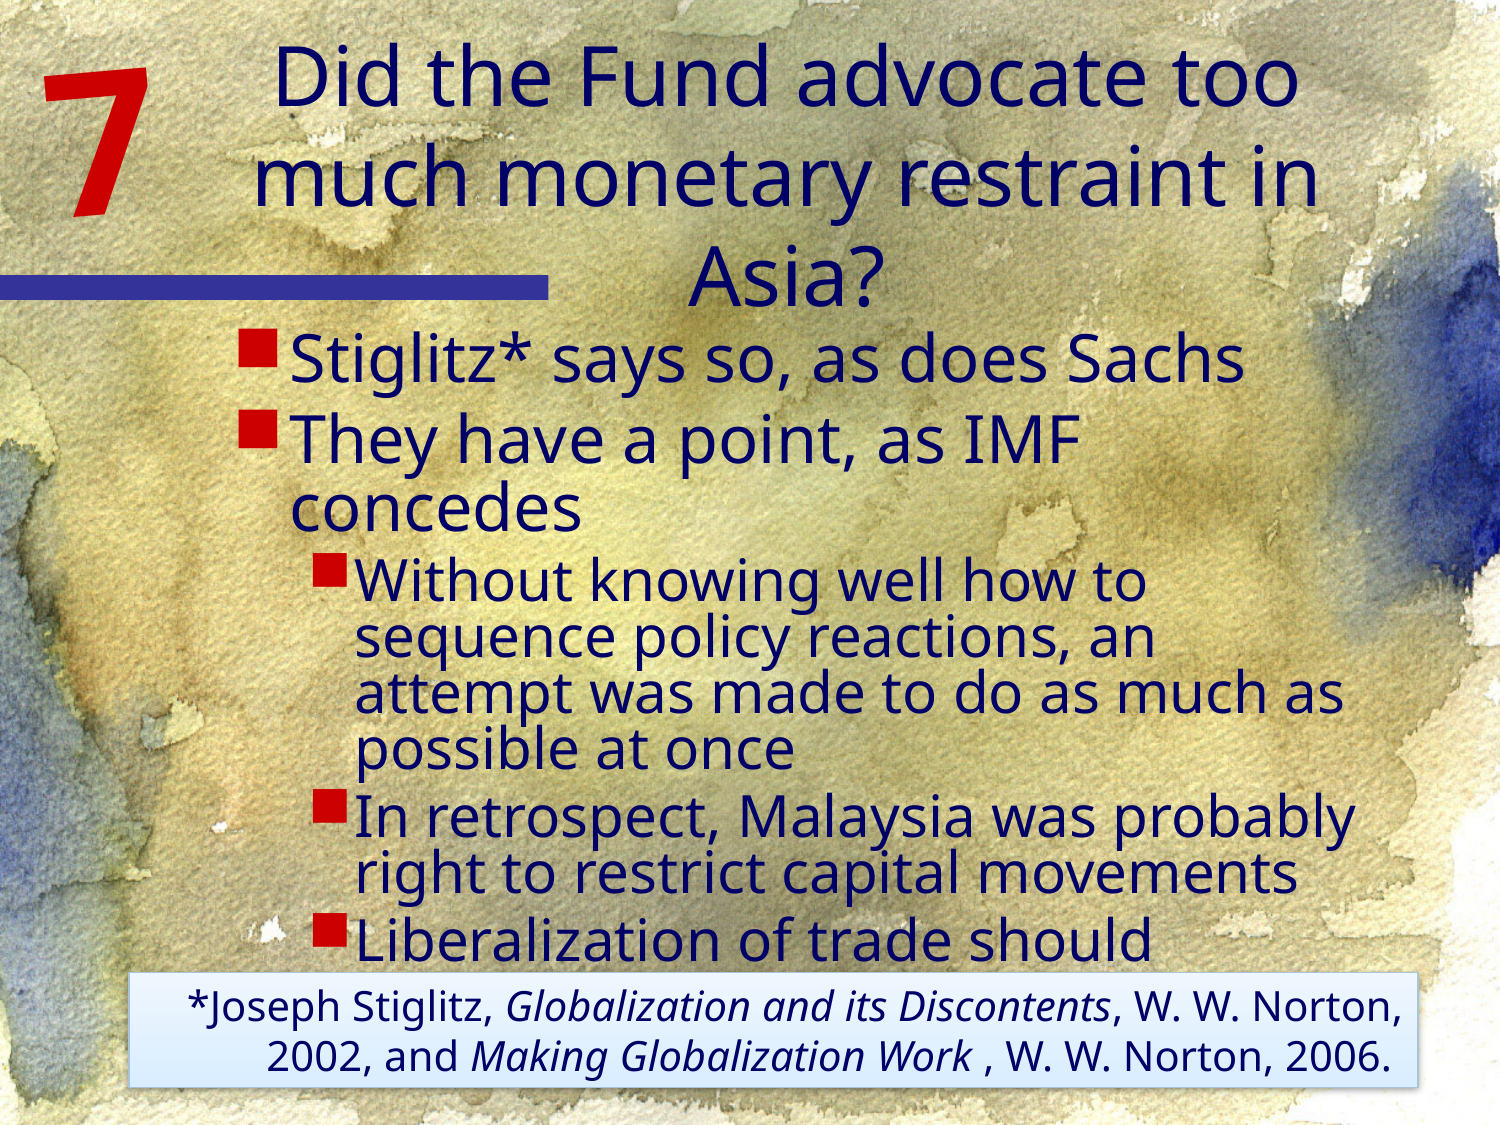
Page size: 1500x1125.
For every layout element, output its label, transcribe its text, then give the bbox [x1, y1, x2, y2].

text_box 7 [18, 1, 185, 268]
text_box Stiglitz* says so, as does Sachs They have a point, as IMF concedes Without knowing well how to sequence policy reactions, an attempt was made to do as much as possible at once In retrospect, Malaysia was probably right to restrict capital movements Liberalization of trade should precede liberalization of capital movements to reduce volatility [218, 320, 1388, 970]
text_box Did the Fund advocate too much monetary restraint in Asia? [162, 79, 1412, 268]
picture [0, 0, 1500, 1125]
text_box *Joseph Stiglitz, Globalization and its Discontents, W. W. Norton, 2002, and Making Globalization Work , W. W. Norton, 2006. [128, 972, 1419, 1088]
